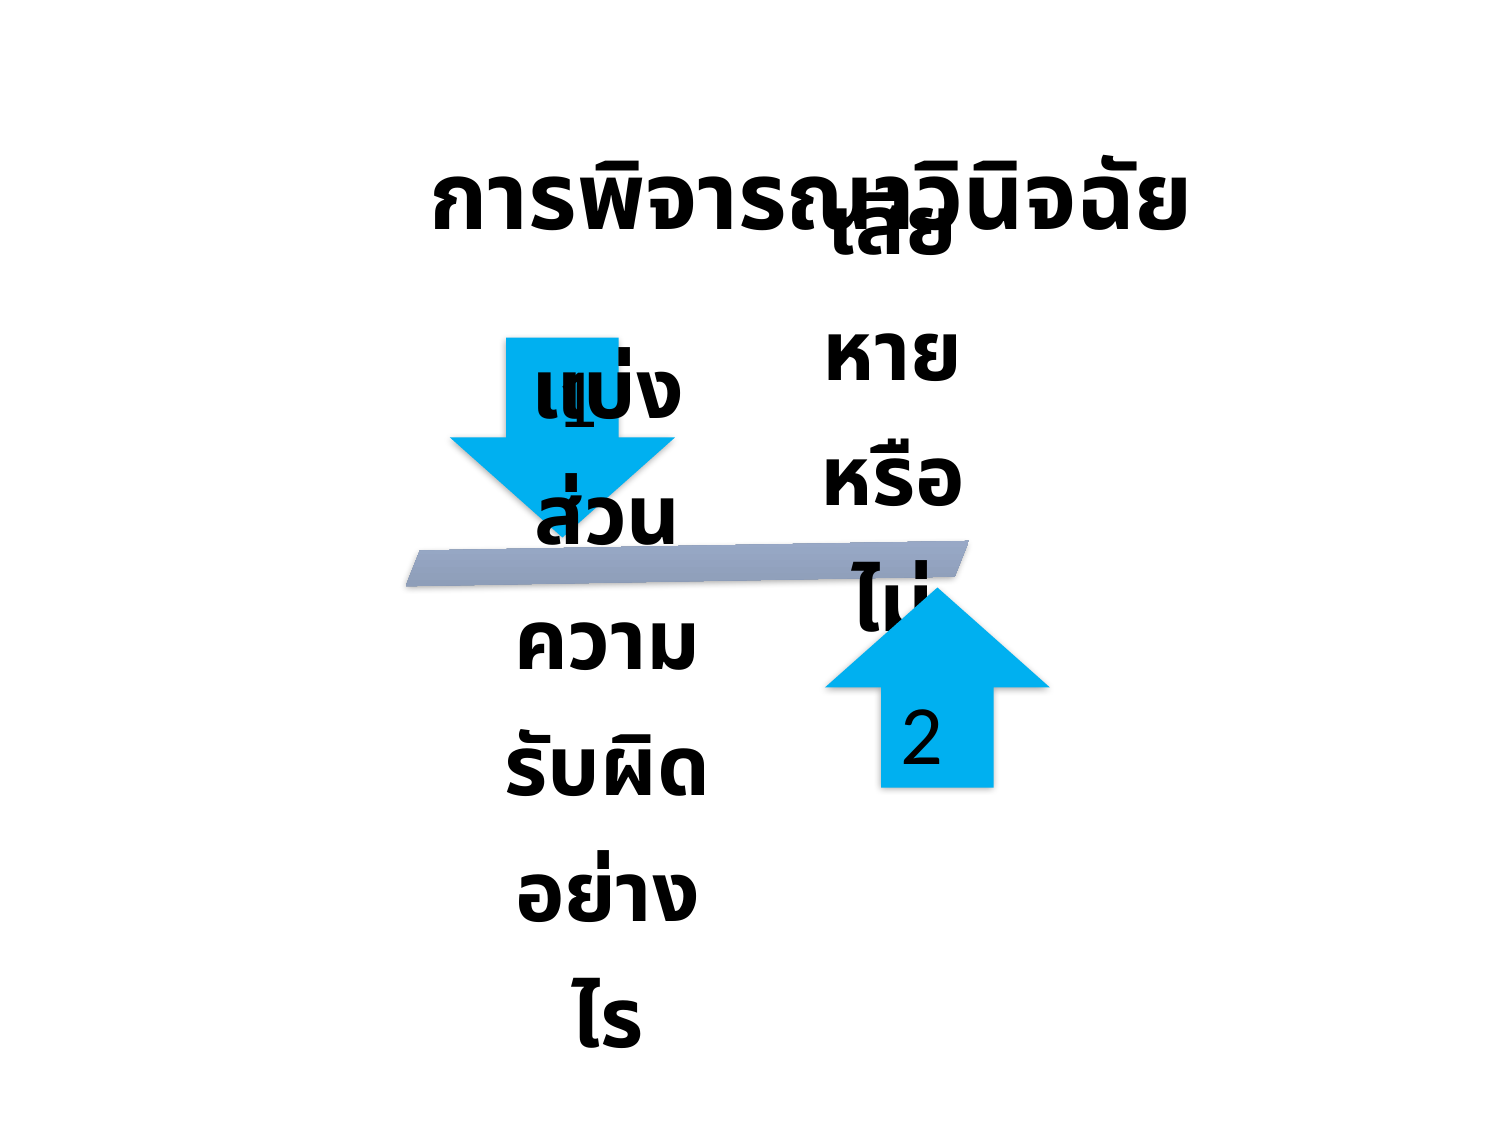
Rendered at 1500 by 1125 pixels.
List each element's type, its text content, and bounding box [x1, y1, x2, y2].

title การพิจารณาวินิจฉัย [341, 167, 1282, 228]
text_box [374, 312, 1126, 813]
